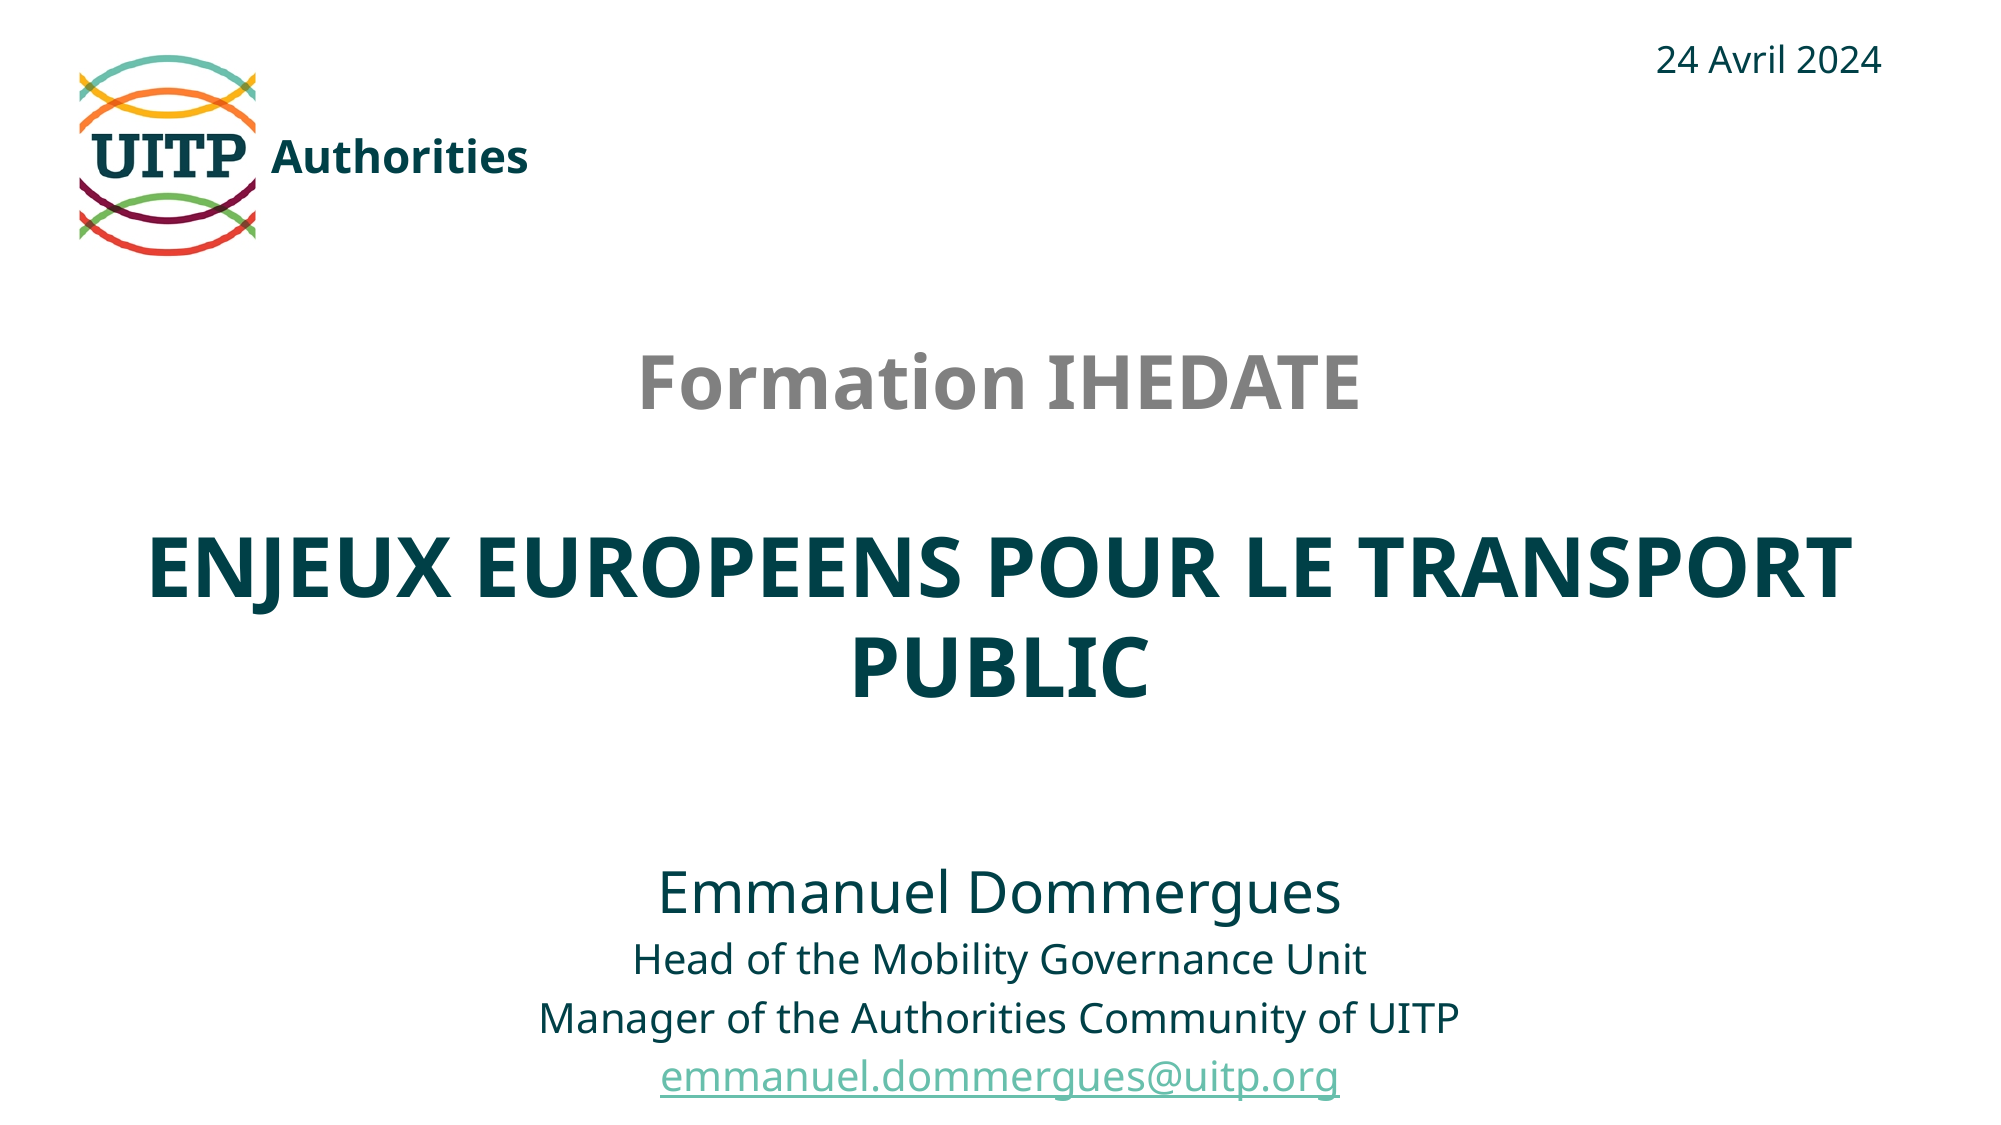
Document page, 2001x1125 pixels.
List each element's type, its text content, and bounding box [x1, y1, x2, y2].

list 24 Avril 2024 [1559, 28, 1979, 166]
text_box Authorities [256, 120, 567, 192]
picture [36, 11, 298, 299]
list Formation IHEDATE ENJEUX EUROPEENS POUR LE TRANSPORT PUBLIC [0, 326, 2000, 686]
list Emmanuel Dommergues Head of the Mobility Governance Unit Manager of the Authorities Community of UITP emmanuel.dommergues@uitp.org [0, 847, 2000, 1009]
